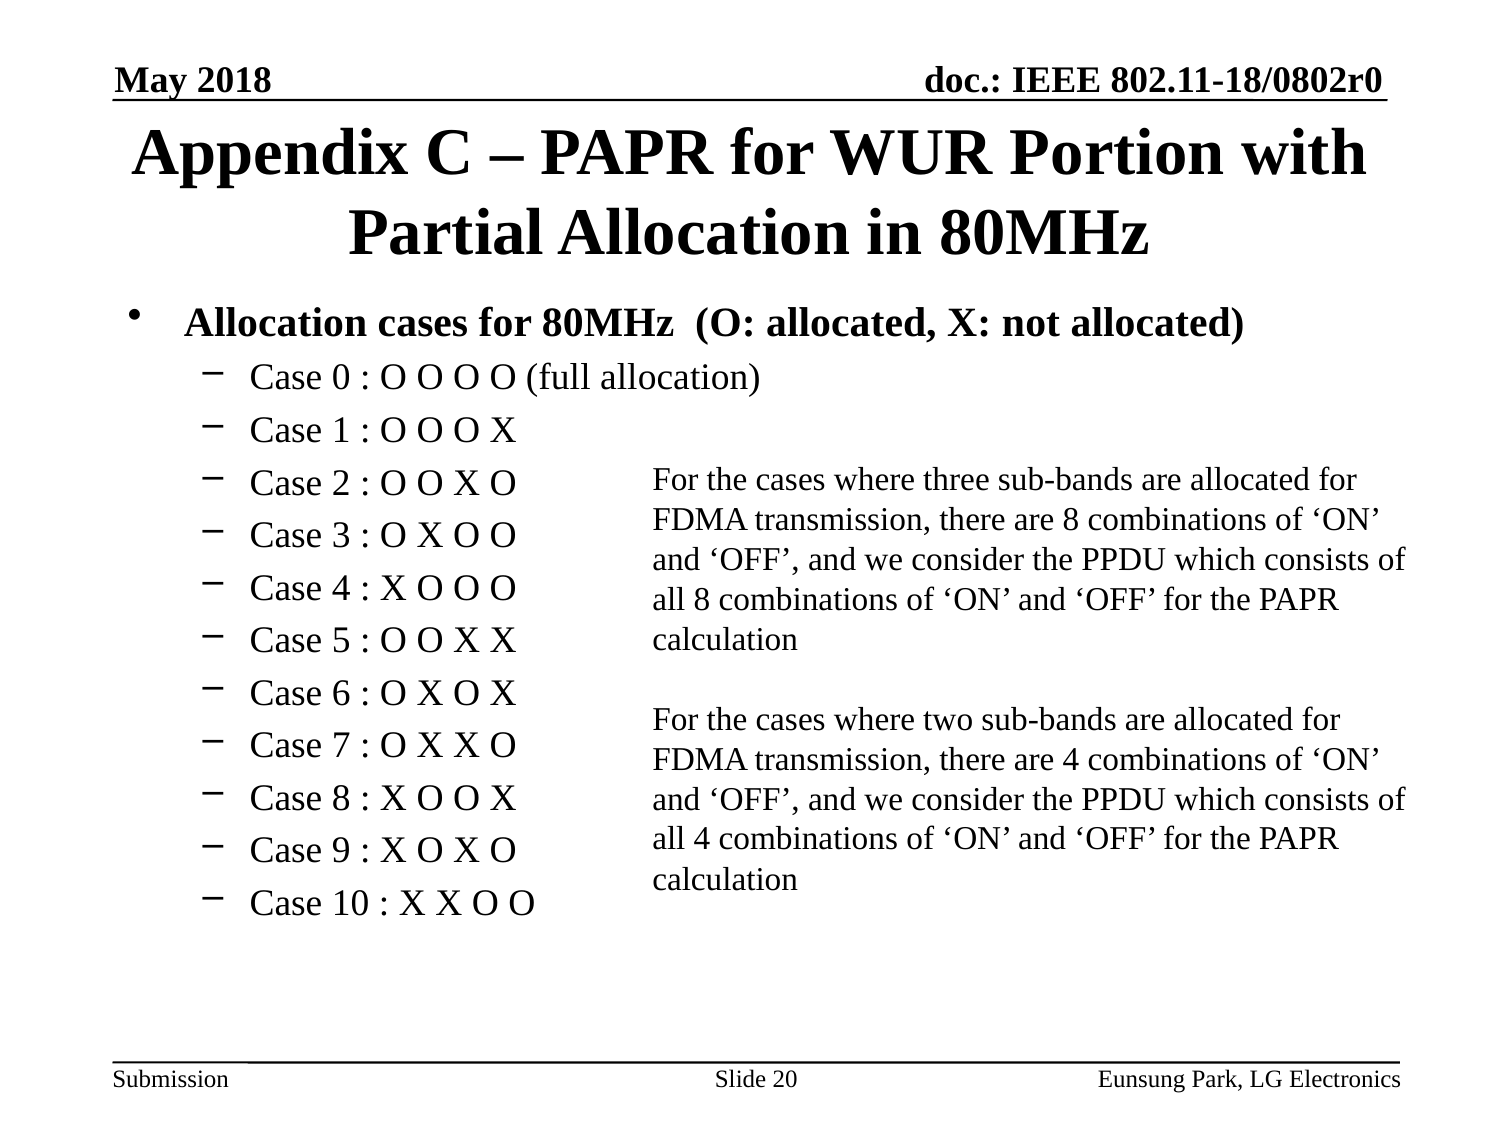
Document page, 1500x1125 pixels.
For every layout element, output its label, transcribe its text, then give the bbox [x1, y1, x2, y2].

text_box For the cases where three sub-bands are allocated for FDMA transmission, there are 8 combinations of ‘ON’ and ‘OFF’, and we consider the PPDU which consists of all 8 combinations of ‘ON’ and ‘OFF’ for the PAPR calculation For the cases where two sub-bands are allocated for FDMA transmission, there are 4 combinations of ‘ON’ and ‘OFF’, and we consider the PPDU which consists of all 4 combinations of ‘ON’ and ‘OFF’ for the PAPR calculation [637, 450, 1450, 934]
list Allocation cases for 80MHz (O: allocated, X: not allocated) Case 0 : O O O O (full allocation) Case 1 : O O O X Case 2 : O O X O Case 3 : O X O O Case 4 : X O O O Case 5 : O O X X Case 6 : O X O X Case 7 : O X X O Case 8 : X O O X Case 9 : X O X O Case 10 : X X O O [112, 287, 1388, 1000]
title Appendix C – PAPR for WUR Portion with Partial Allocation in 80MHz [112, 112, 1388, 263]
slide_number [114, 54, 274, 101]
footer Eunsung Park, LG Electronics [1038, 1061, 1402, 1093]
slide_number Slide 20 [712, 1061, 800, 1093]
